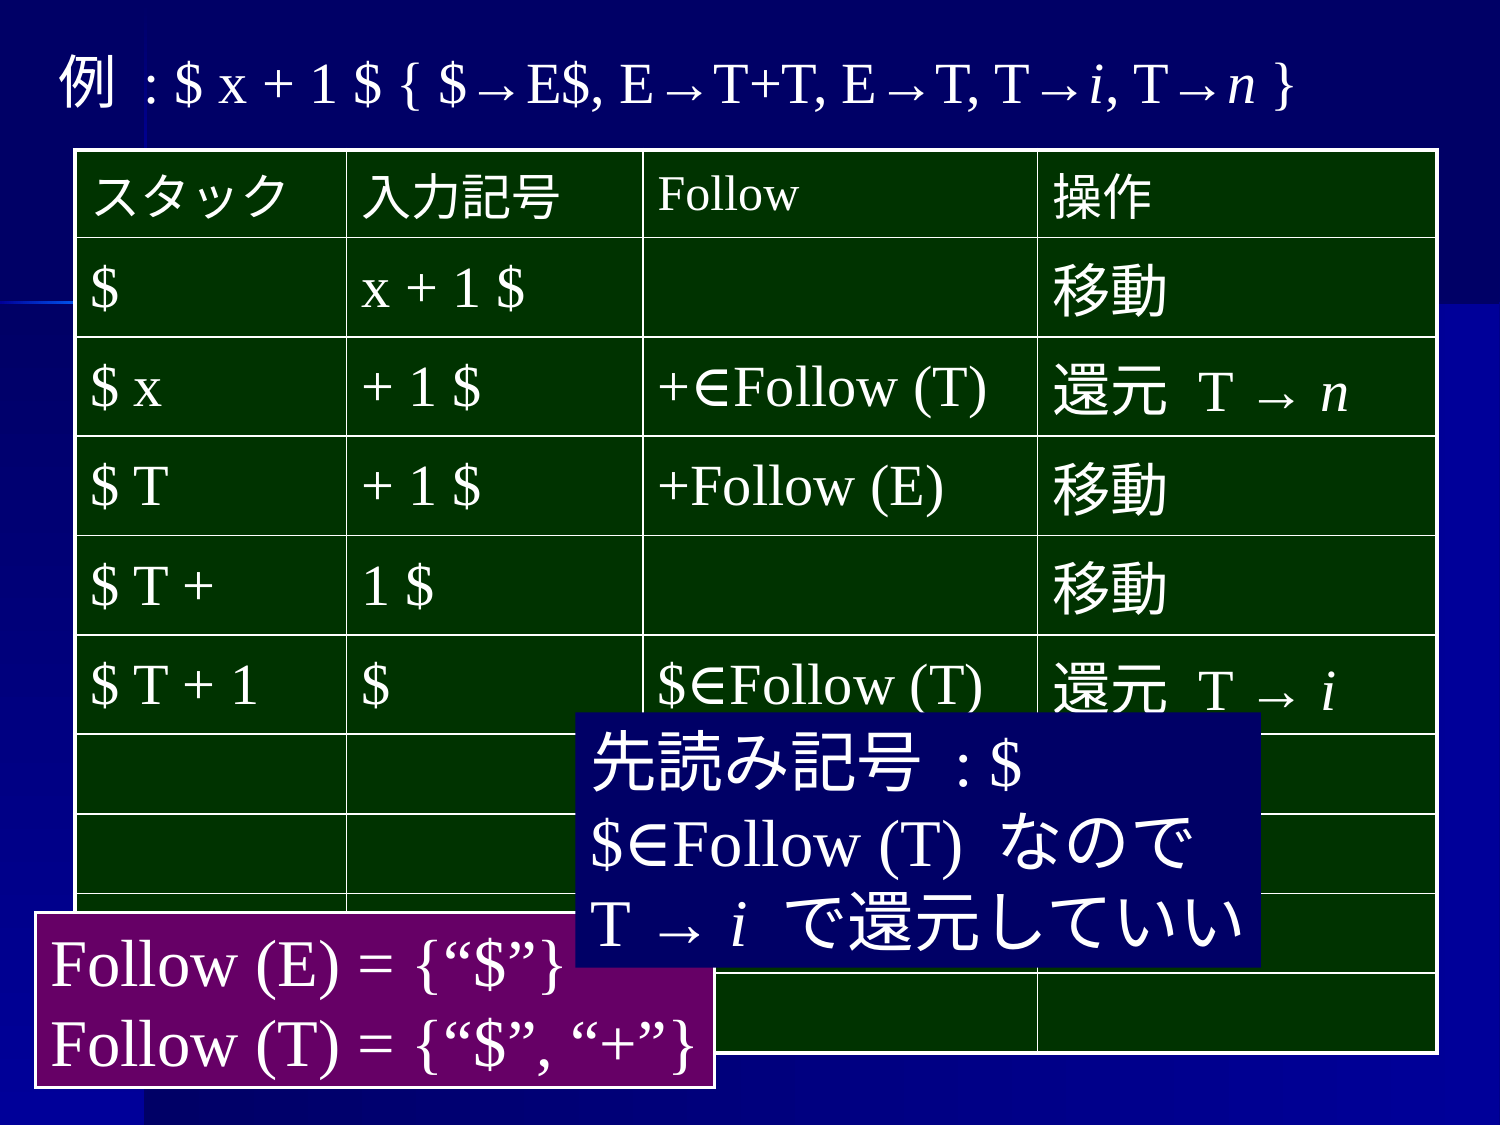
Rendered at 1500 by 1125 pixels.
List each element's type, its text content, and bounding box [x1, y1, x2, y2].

text_box 先読み記号 : $ $∈Follow (T) なので T → i で還元していい [575, 712, 1261, 968]
text_box { $→E$, E→T+T, E→T, T→i, T→n } [398, 37, 1314, 123]
text_box 例 : $ x + 1 $ [43, 37, 398, 123]
text_box Follow (E) = {“$”} Follow (T) = {“$”, “+”} [35, 912, 715, 1088]
